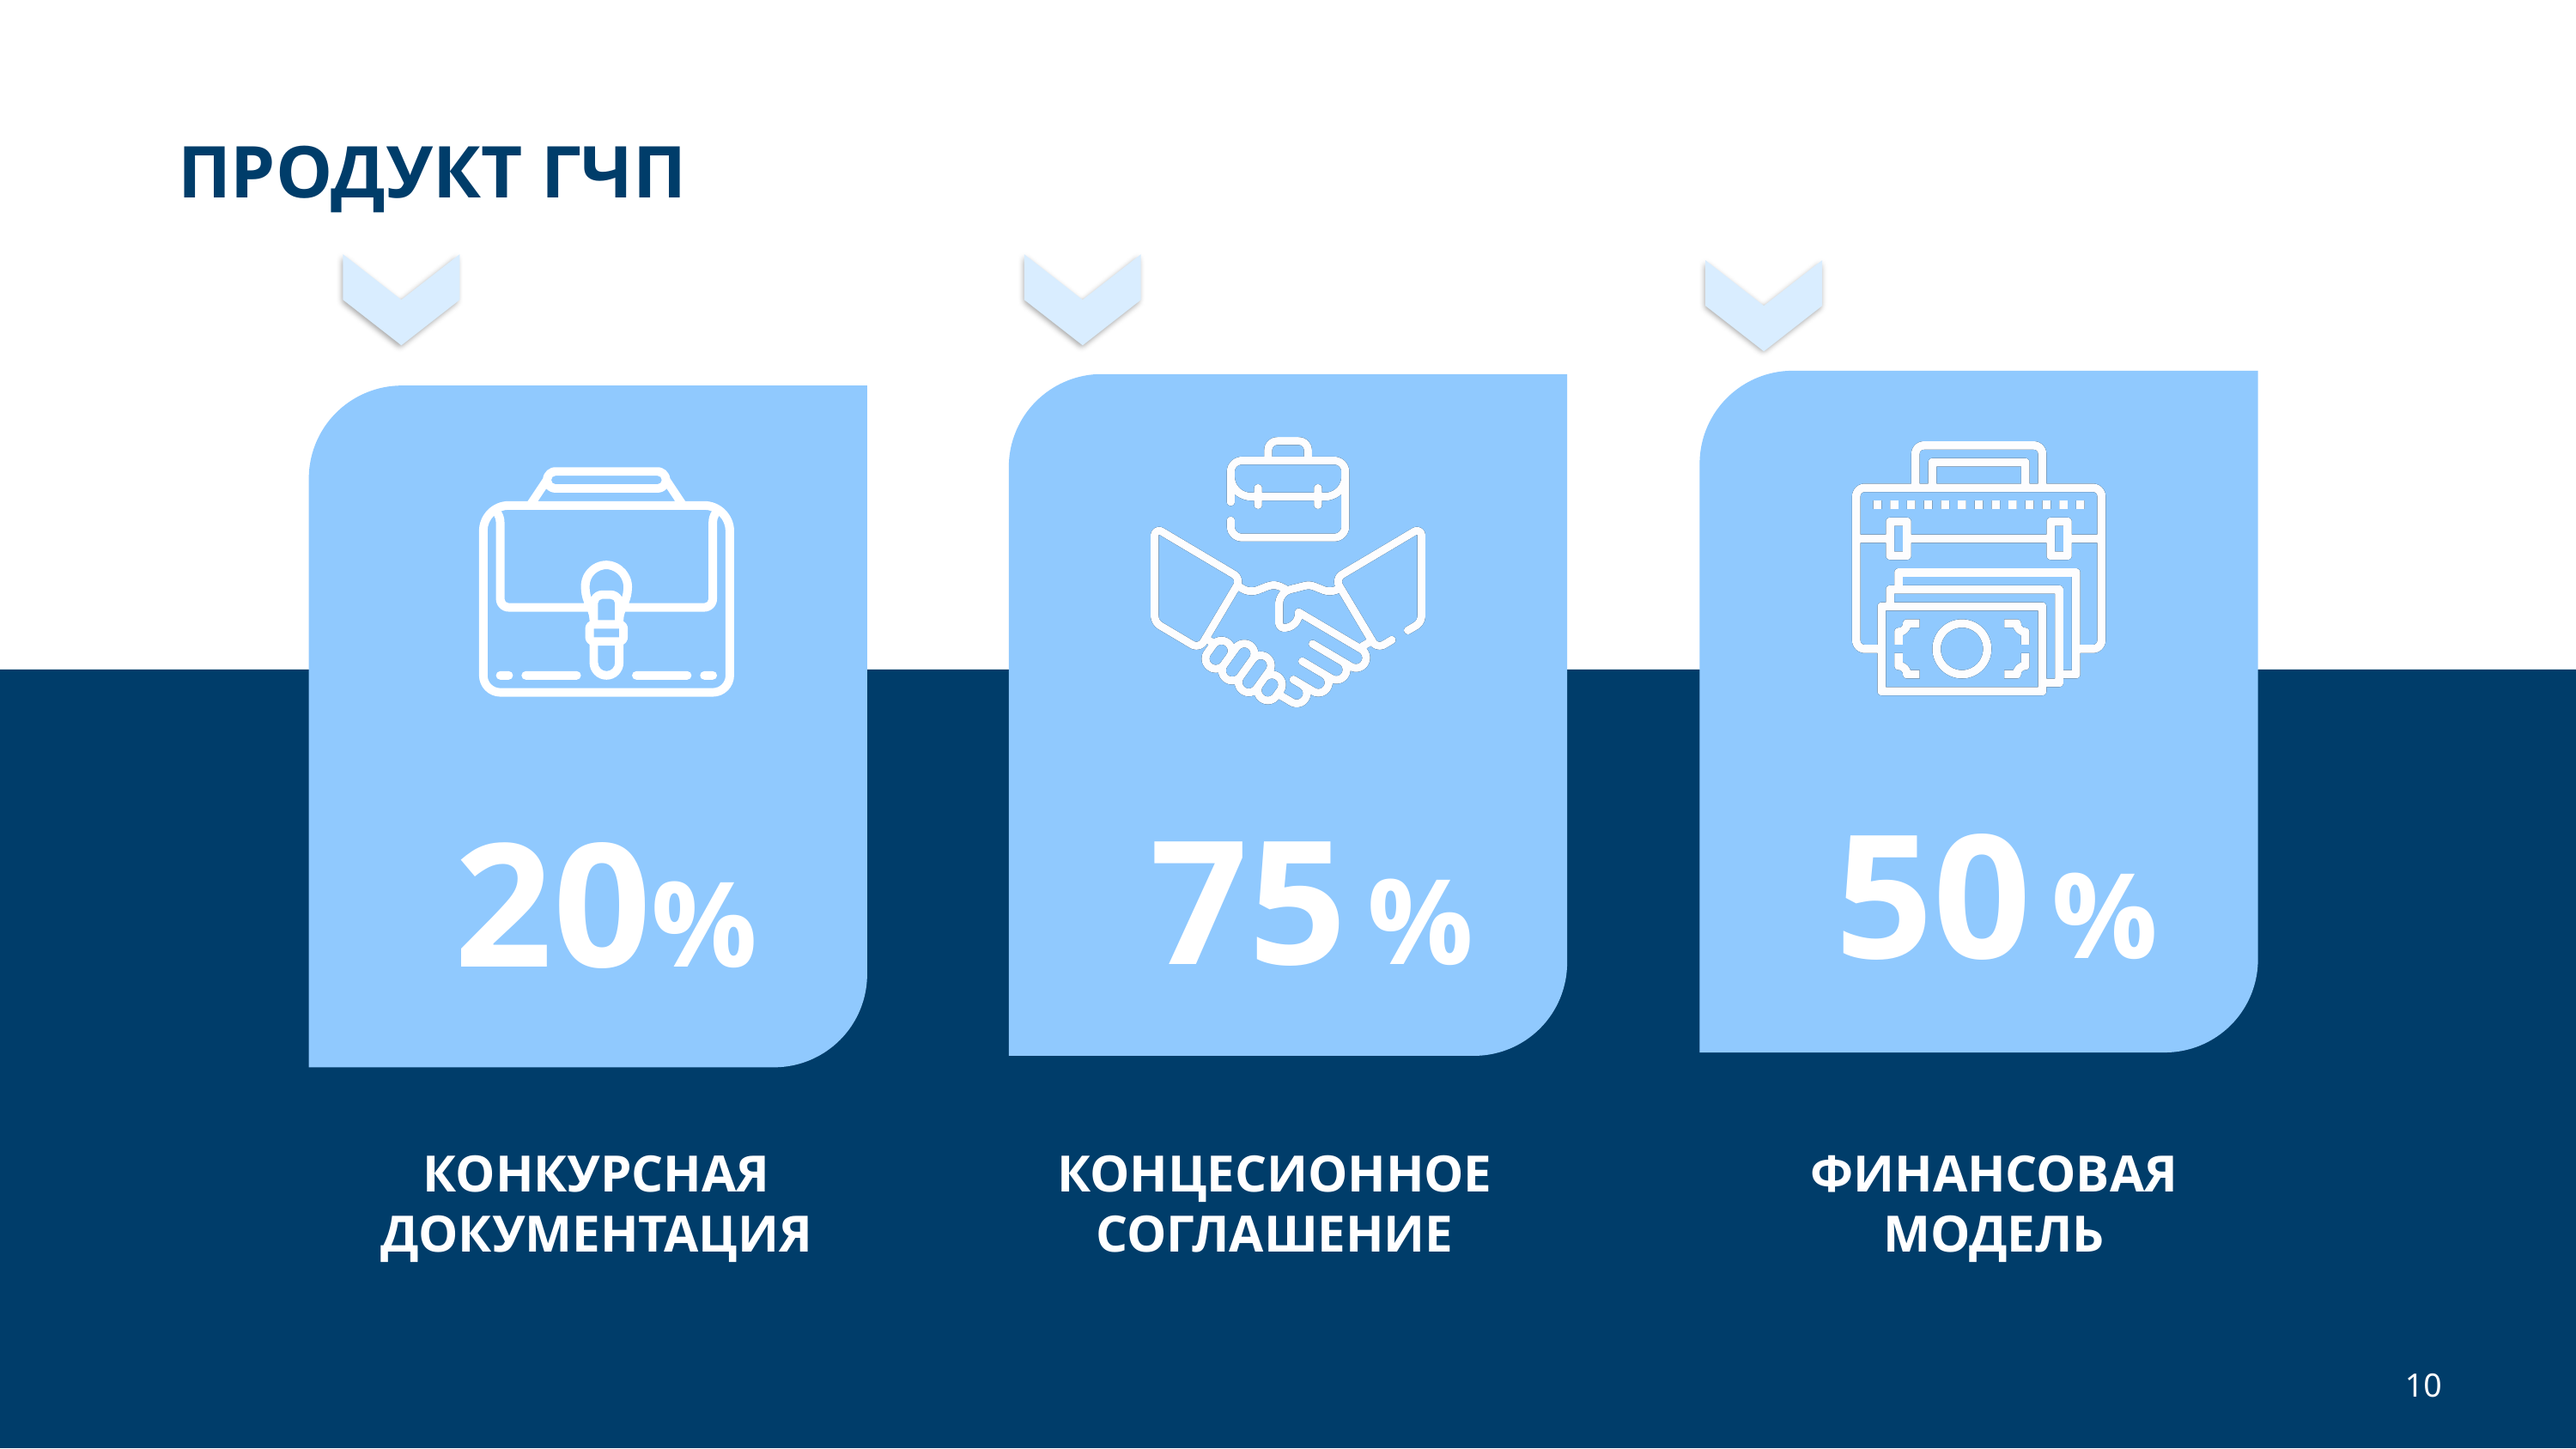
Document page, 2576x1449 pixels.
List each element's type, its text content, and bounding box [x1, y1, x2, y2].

text_box [0, 668, 2576, 1449]
text_box 50 % [1789, 779, 2205, 999]
text_box 10 [2319, 1353, 2442, 1404]
text_box [1006, 372, 1570, 1058]
text_box КОНЦЕСИОННОЕ СОГЛАШЕНИЕ [981, 1136, 1568, 1269]
picture [1151, 435, 1425, 710]
text_box [1704, 259, 1823, 352]
text_box [307, 384, 869, 1070]
text_box 20% [401, 788, 812, 1008]
picture [1844, 433, 2115, 704]
text_box КОНКУРСНАЯ ДОКУМЕНТАЦИЯ [232, 1136, 962, 1269]
text_box ФИНАНСОВАЯ МОДЕЛЬ [1730, 1136, 2258, 1269]
text_box [1698, 368, 2260, 1055]
text_box [1024, 253, 1142, 346]
text_box [342, 253, 461, 346]
text_box 75 % [1107, 786, 1517, 1006]
text_box [478, 467, 734, 697]
text_box ПРОДУКТ ГЧП [165, 119, 1168, 219]
